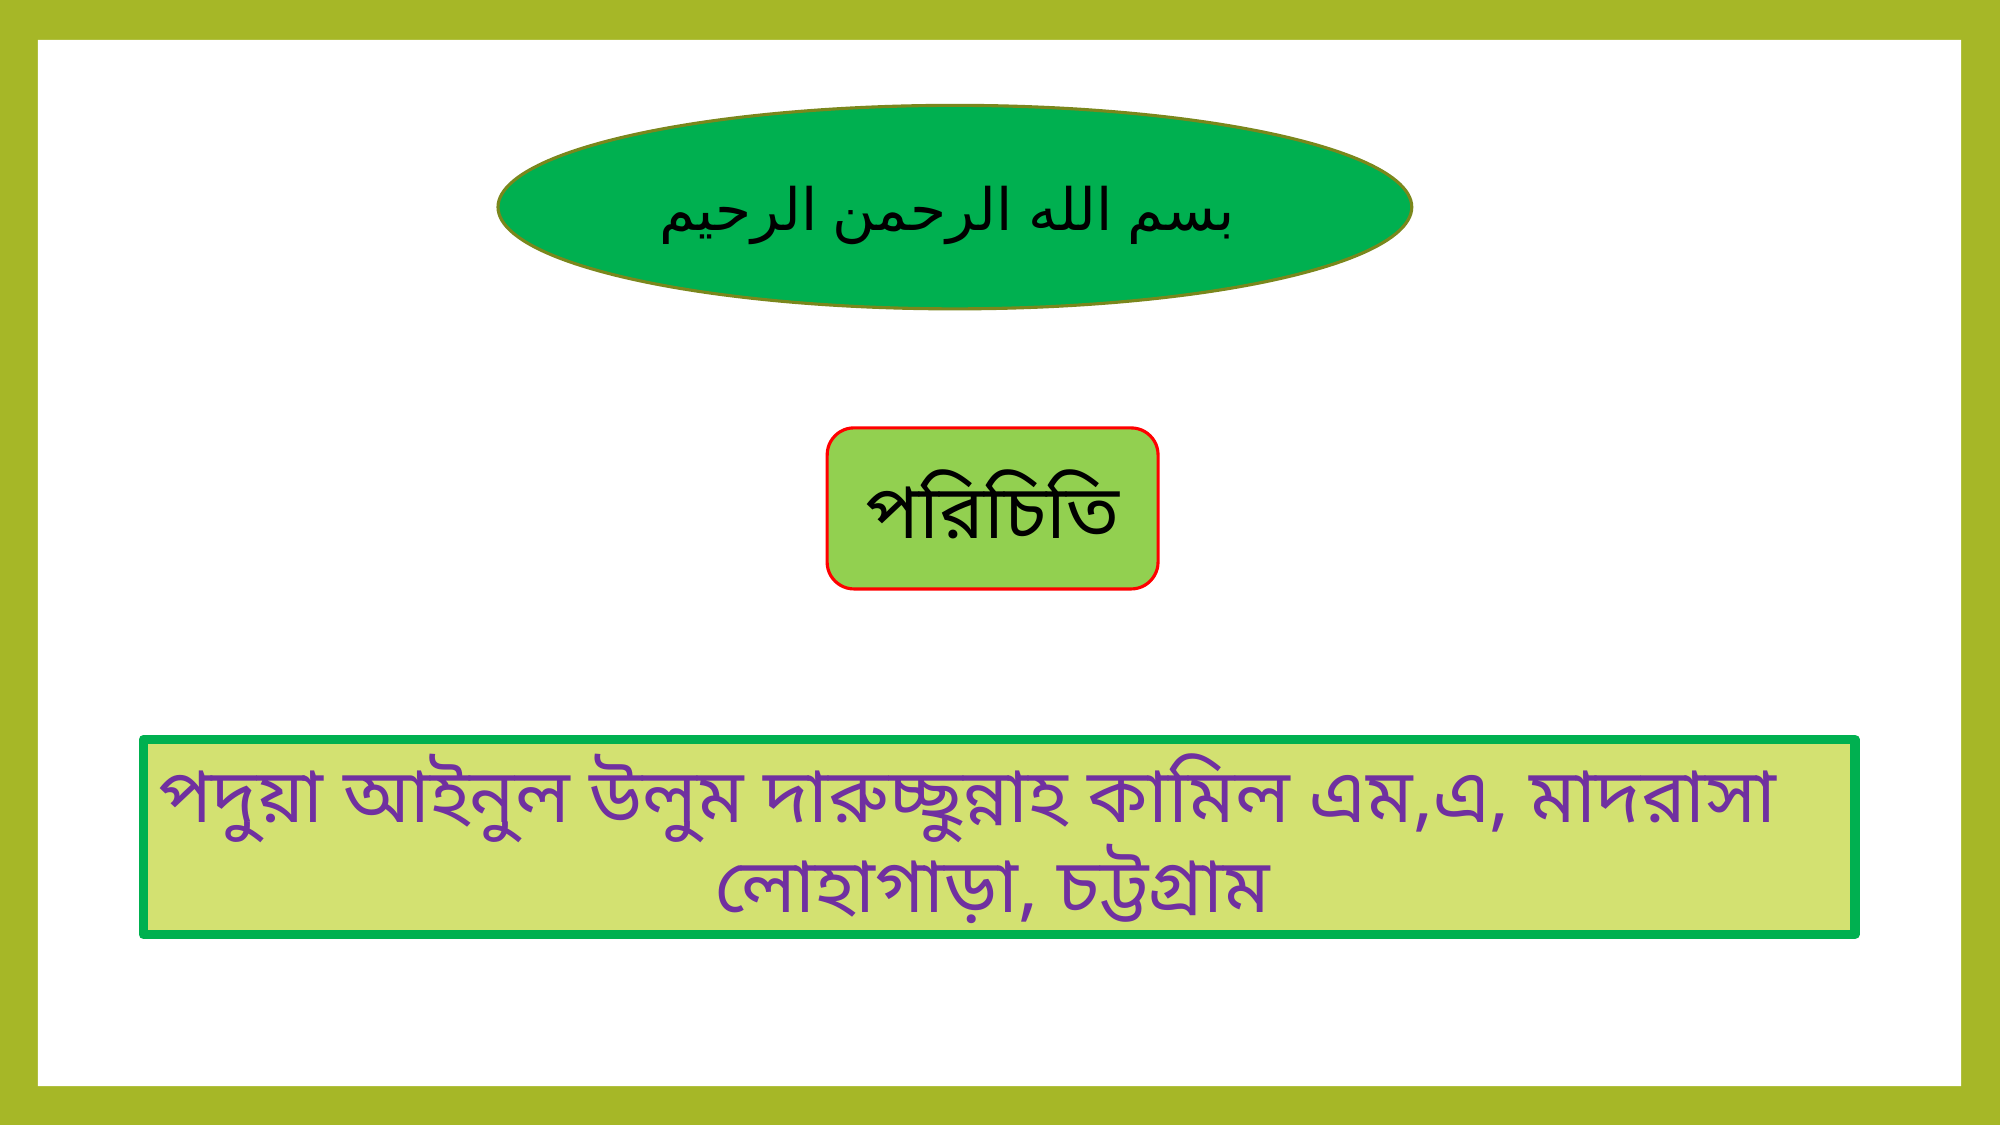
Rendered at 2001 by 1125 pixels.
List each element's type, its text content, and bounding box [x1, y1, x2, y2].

text_box পরিচিতি [825, 426, 1160, 591]
text_box بسم الله الرحمن الرحيم [496, 103, 1414, 311]
text_box পদুয়া আইনুল উলুম দারুচ্ছুন্নাহ কামিল এম,এ, মাদরাসা লোহাগাড়া, চট্টগ্রাম [143, 739, 1856, 935]
